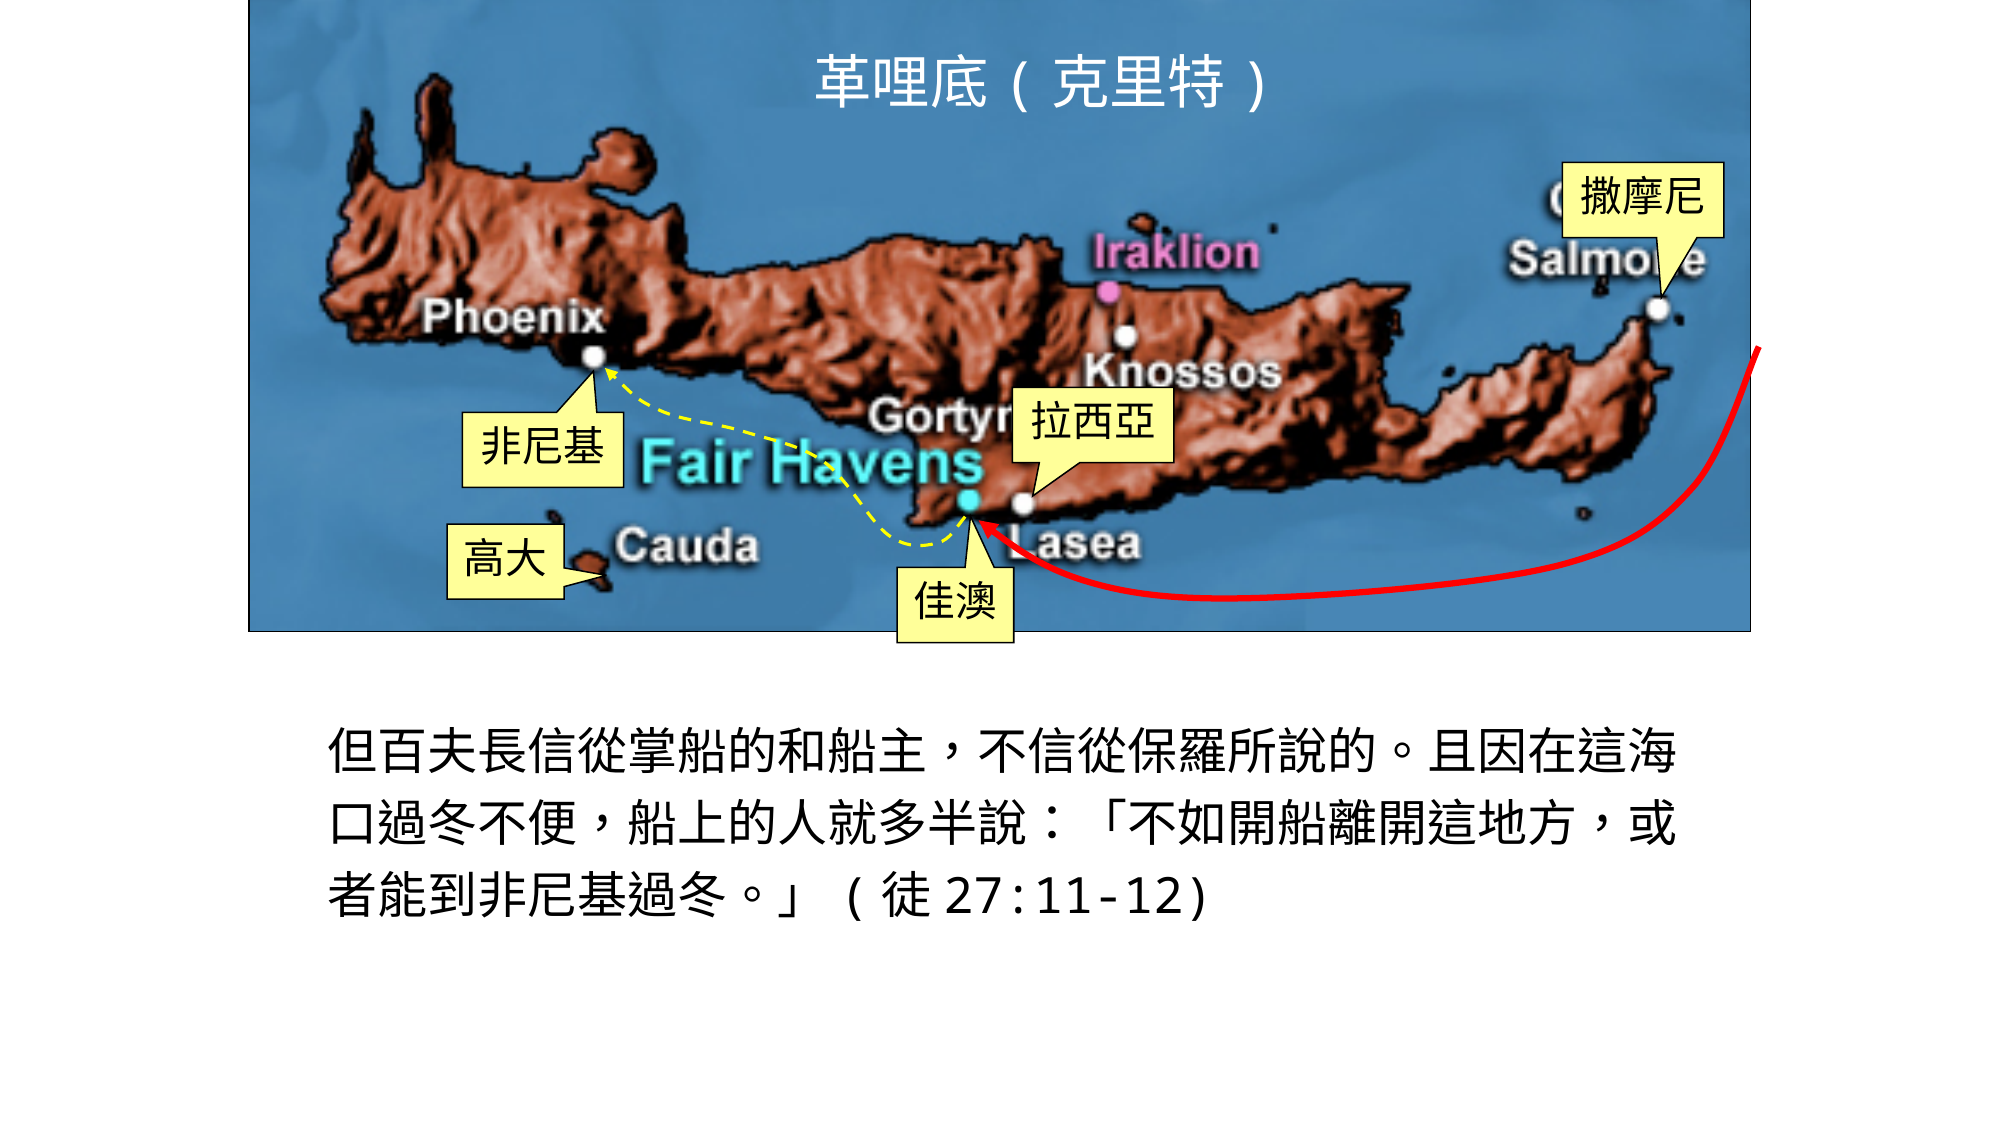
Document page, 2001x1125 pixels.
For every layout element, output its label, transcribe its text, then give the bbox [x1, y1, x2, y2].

text_box 佳澳 [897, 631, 1014, 643]
text_box 但百夫長信從掌船的和船主，不信從保羅所說的。且因在這海口過冬不便，船上的人就多半說：「不如開船離開這地方，或者能到非尼基過冬。」(徒27:11-12) [312, 699, 1701, 931]
picture [249, 0, 1750, 631]
text_box [1750, 346, 1759, 370]
